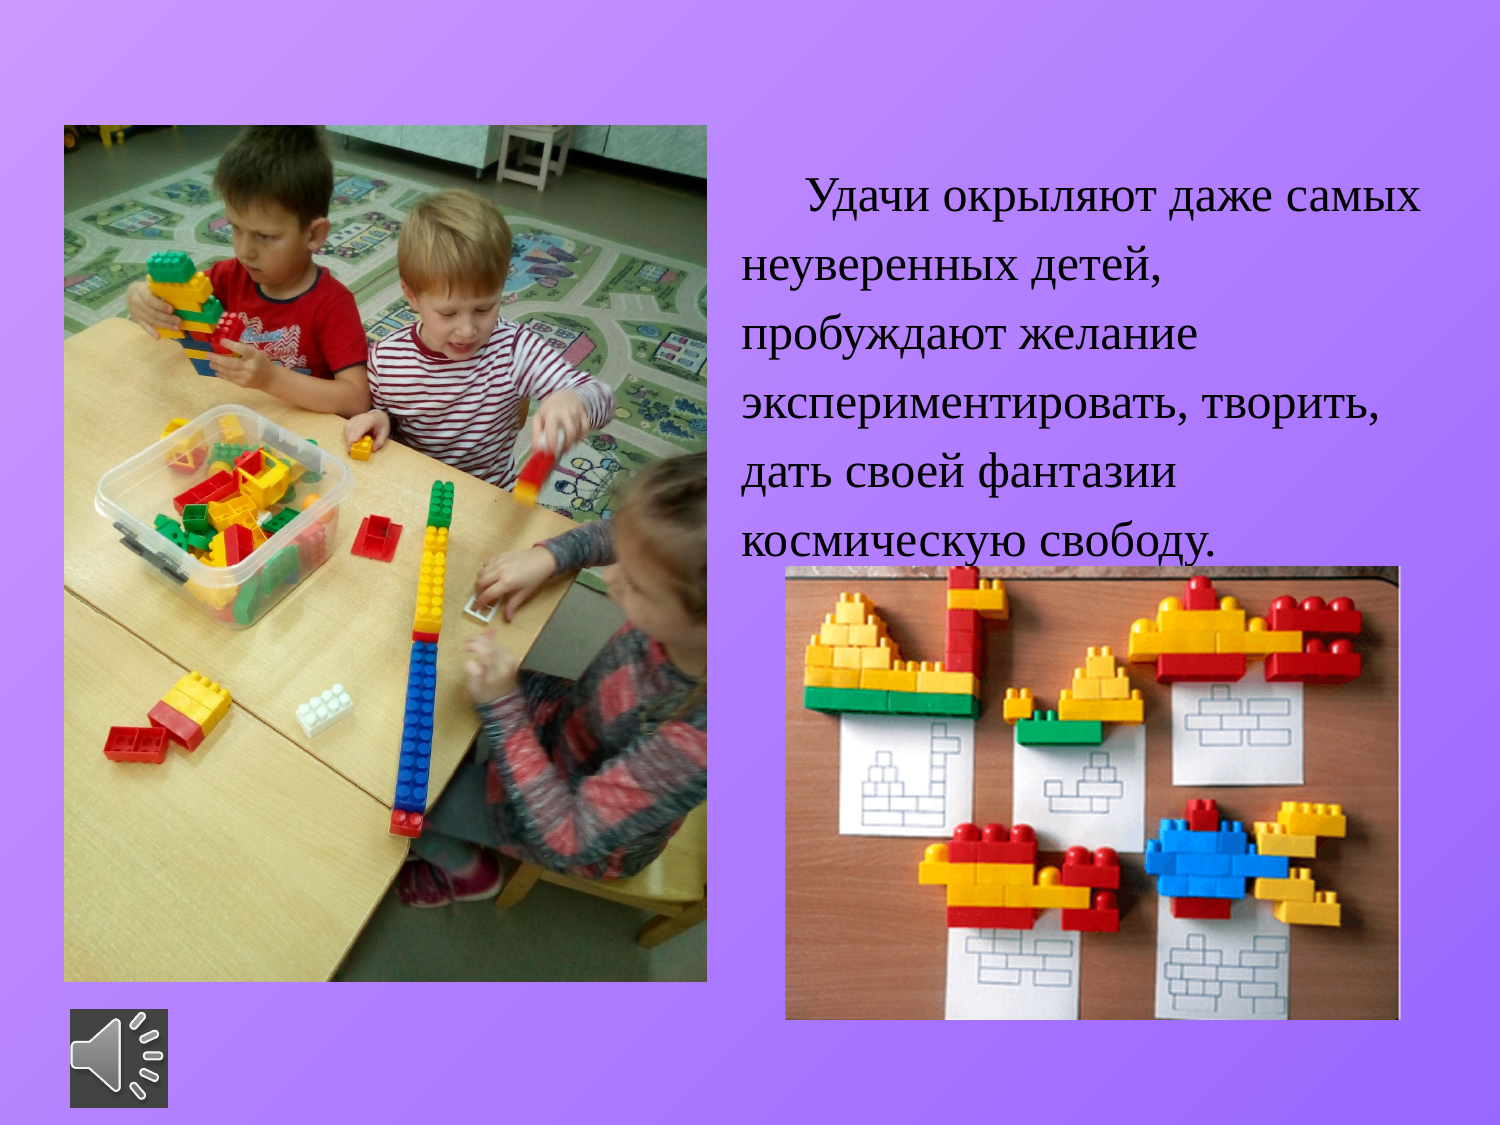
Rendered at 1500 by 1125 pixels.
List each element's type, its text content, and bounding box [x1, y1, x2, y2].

list Удачи окрыляют даже самых неуверенных детей, пробуждают желание экспериментировать, творить, дать своей фантазии космическую свободу. [726, 145, 1437, 583]
picture [69, 1008, 170, 1109]
picture [785, 566, 1401, 1020]
picture [64, 125, 708, 982]
